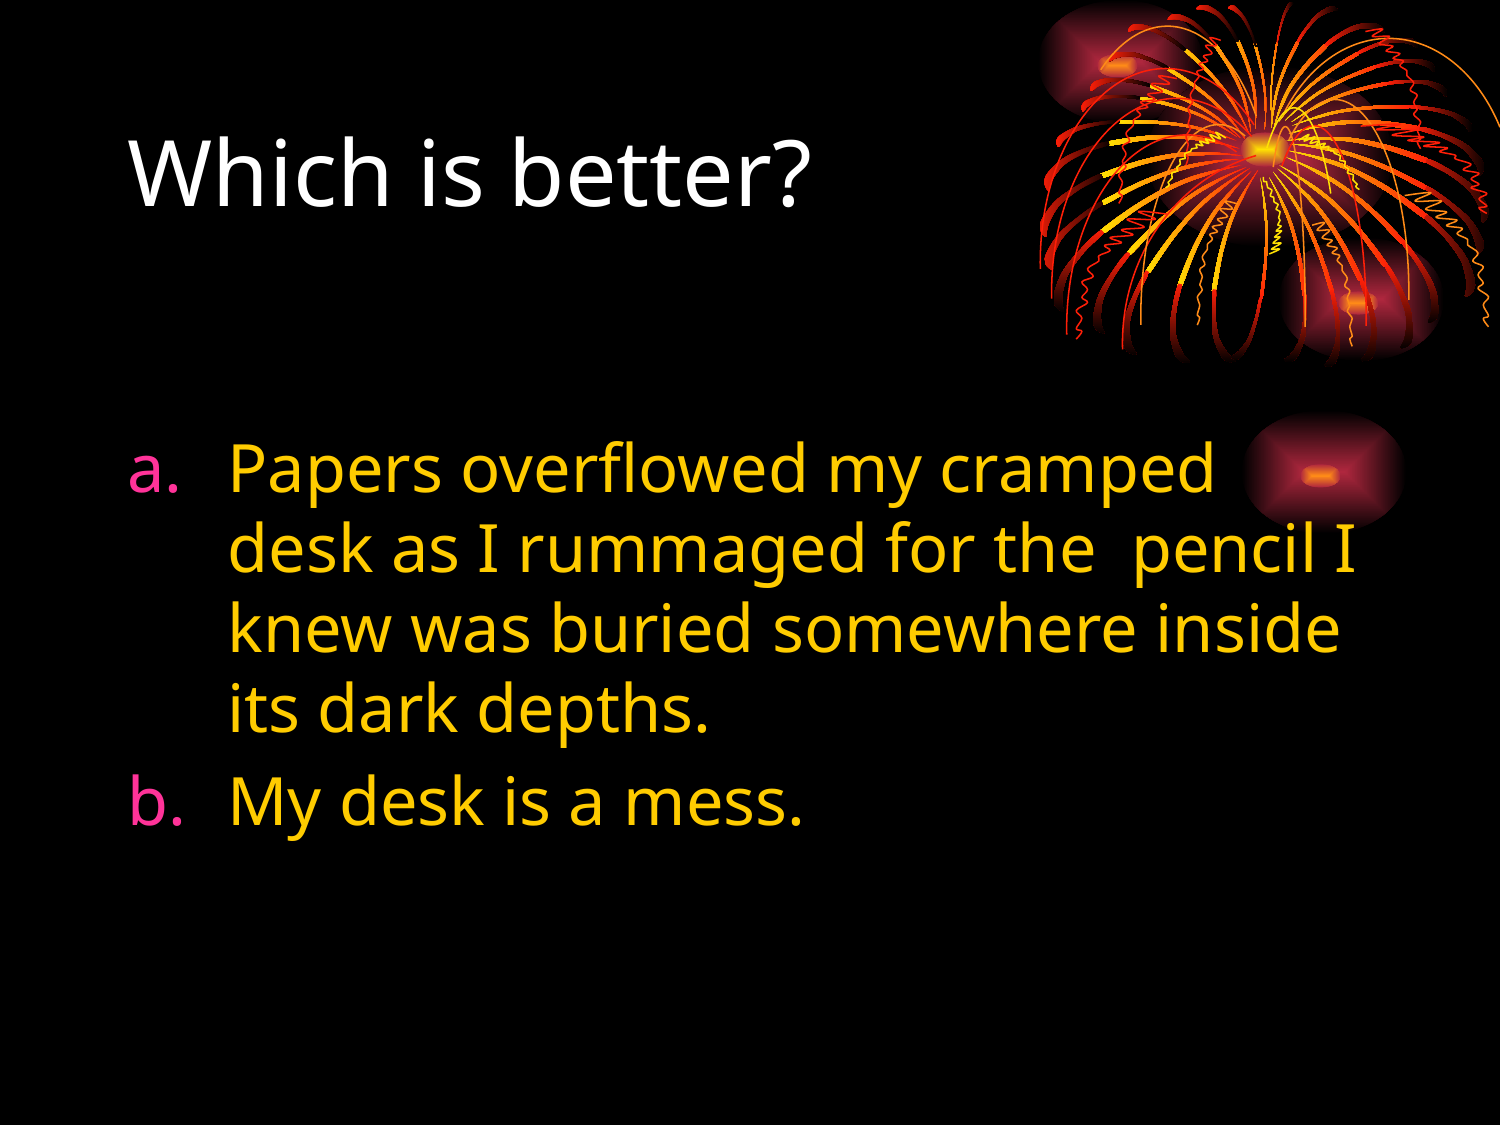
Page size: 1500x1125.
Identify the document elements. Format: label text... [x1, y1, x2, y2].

title Which is better? [112, 49, 1388, 290]
list Papers overflowed my cramped desk as I rummaged for the pencil I knew was buried somewhere inside its dark depths. My desk is a mess. [112, 324, 1388, 1000]
